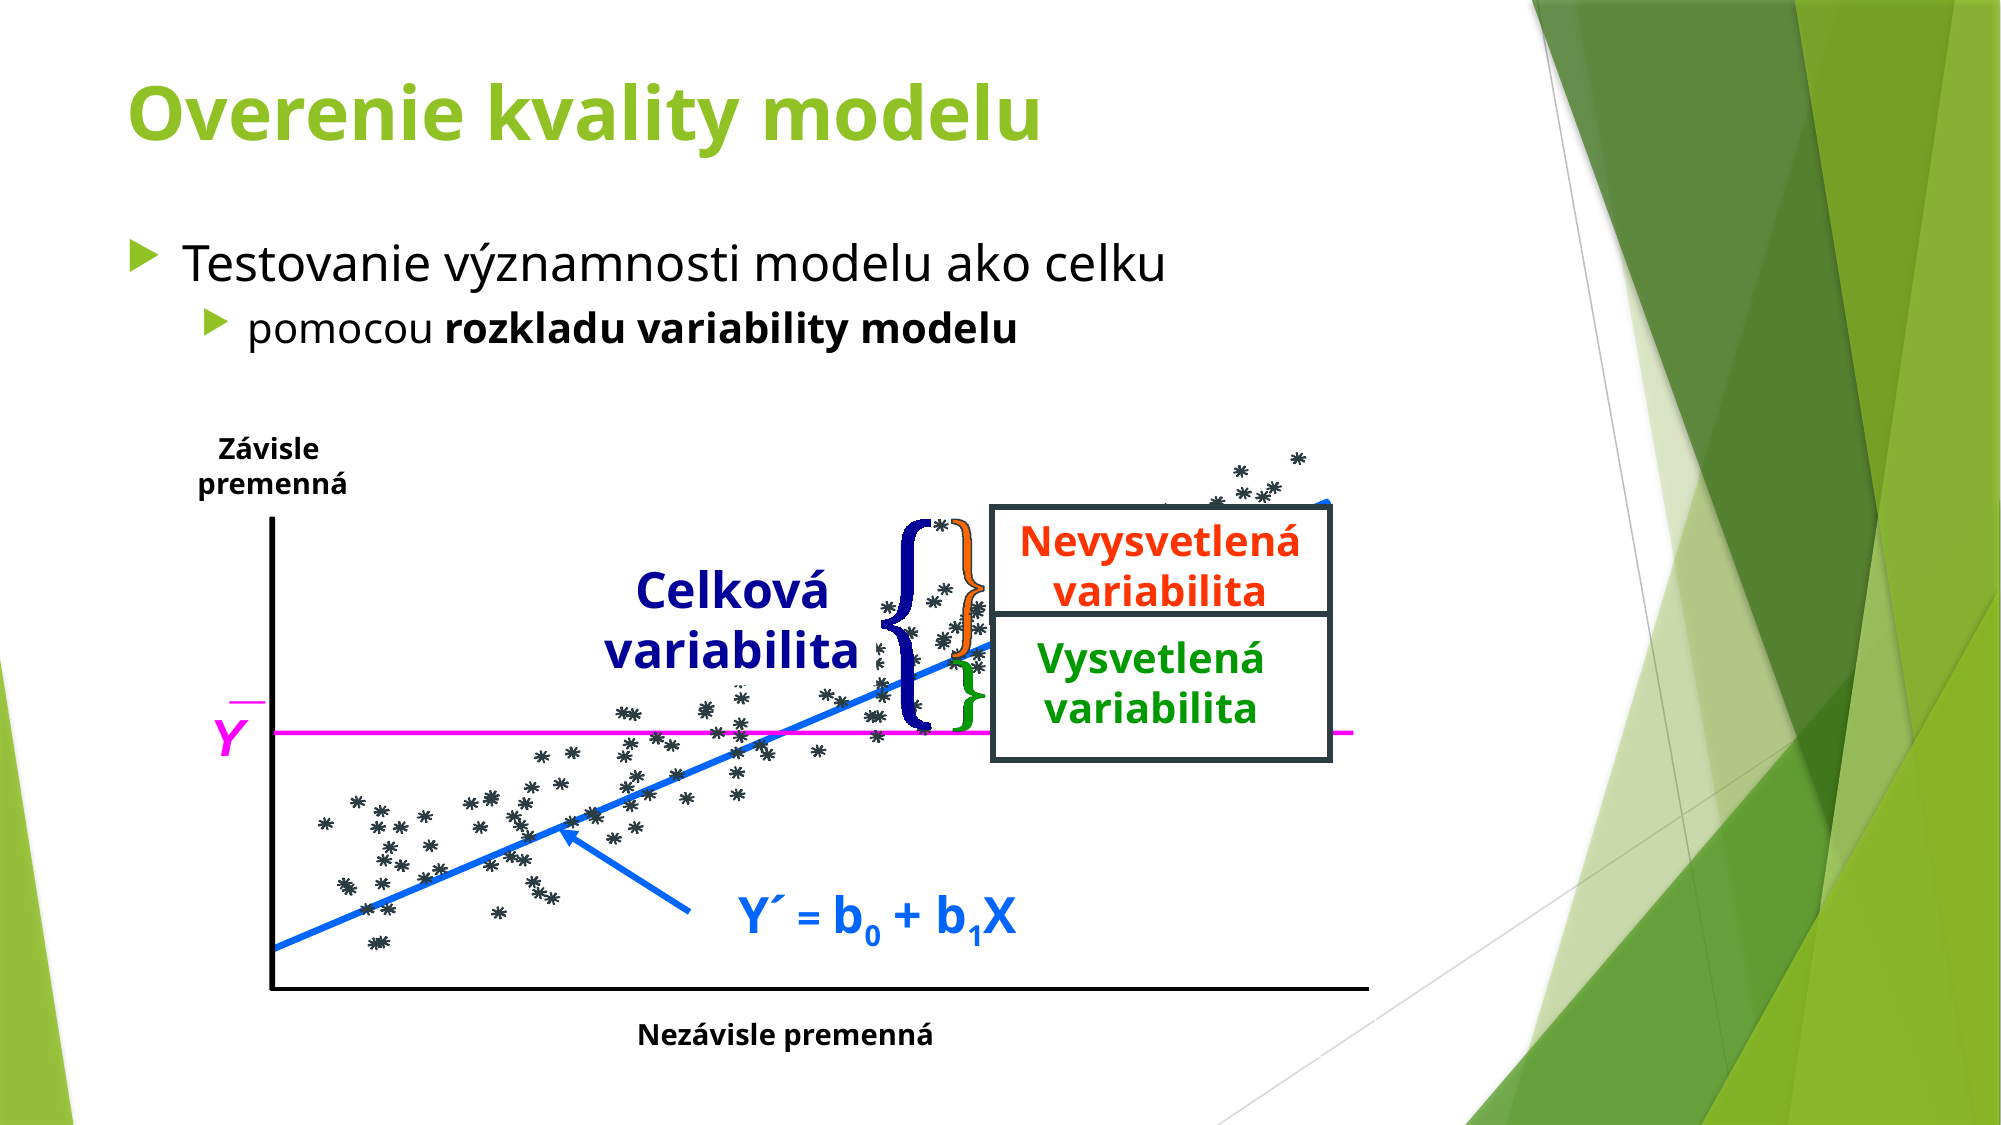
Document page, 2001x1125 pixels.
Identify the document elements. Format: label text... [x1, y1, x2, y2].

list Testovanie významnosti modelu ako celku pomocou rozkladu variability modelu [111, 223, 1522, 992]
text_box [175, 422, 1377, 1060]
title Overenie kvality modelu [111, 57, 1522, 223]
